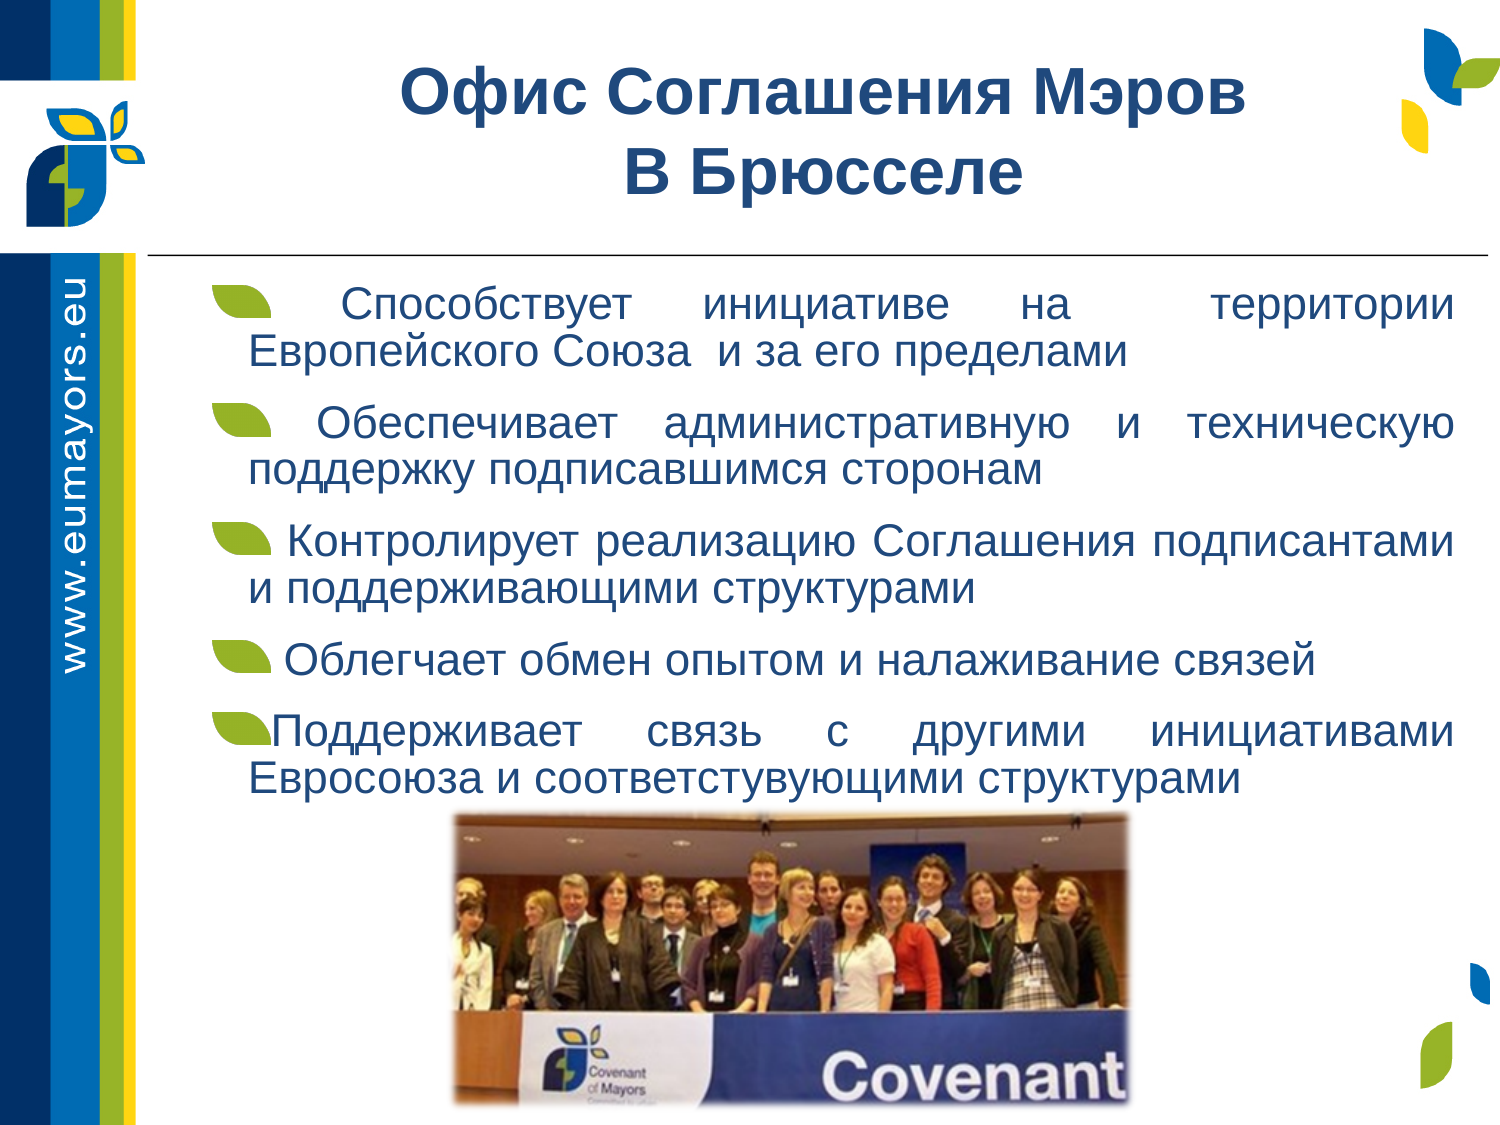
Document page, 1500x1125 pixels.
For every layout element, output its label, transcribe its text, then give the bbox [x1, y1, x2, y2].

text_box Способствует инициативе на территории Европейского Союза и за его пределами Обеспечивает административную и техническую поддержку подписавшимся сторонам Контролирует реализацию Соглашения подписантами и поддерживающими структурами Облегчает обмен опытом и налаживание связей Поддерживает связь с другими инициативами Евросоюза и соответстувующими структурами [123, 275, 1471, 811]
picture [0, 0, 1500, 1125]
text_box Офис Соглашения Мэров В Брюсселе [147, 0, 1500, 256]
